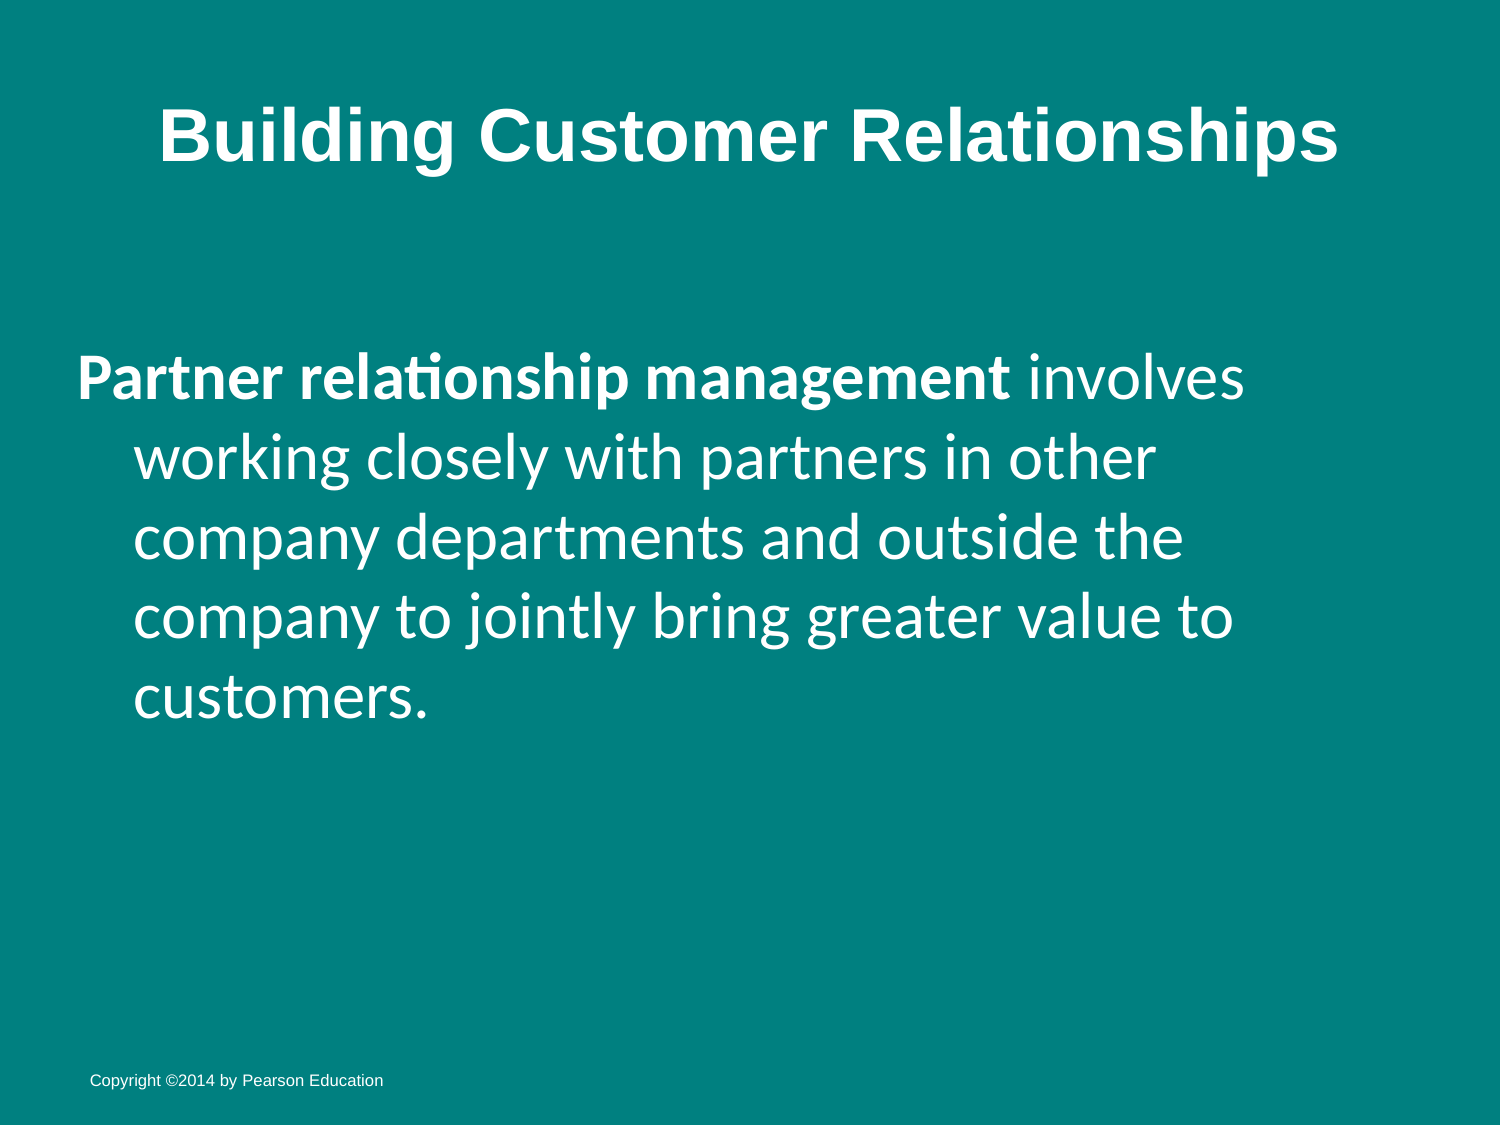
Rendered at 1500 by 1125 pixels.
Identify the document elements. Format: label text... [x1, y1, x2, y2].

text_box [412, 329, 443, 405]
list Partner relationship management involves working closely with partners in other company departments and outside the company to jointly bring greater value to customers. [62, 324, 1363, 1001]
text_box Copyright ©2014 by Pearson Education [74, 1062, 825, 1098]
title Building Customer Relationships [112, 37, 1388, 226]
